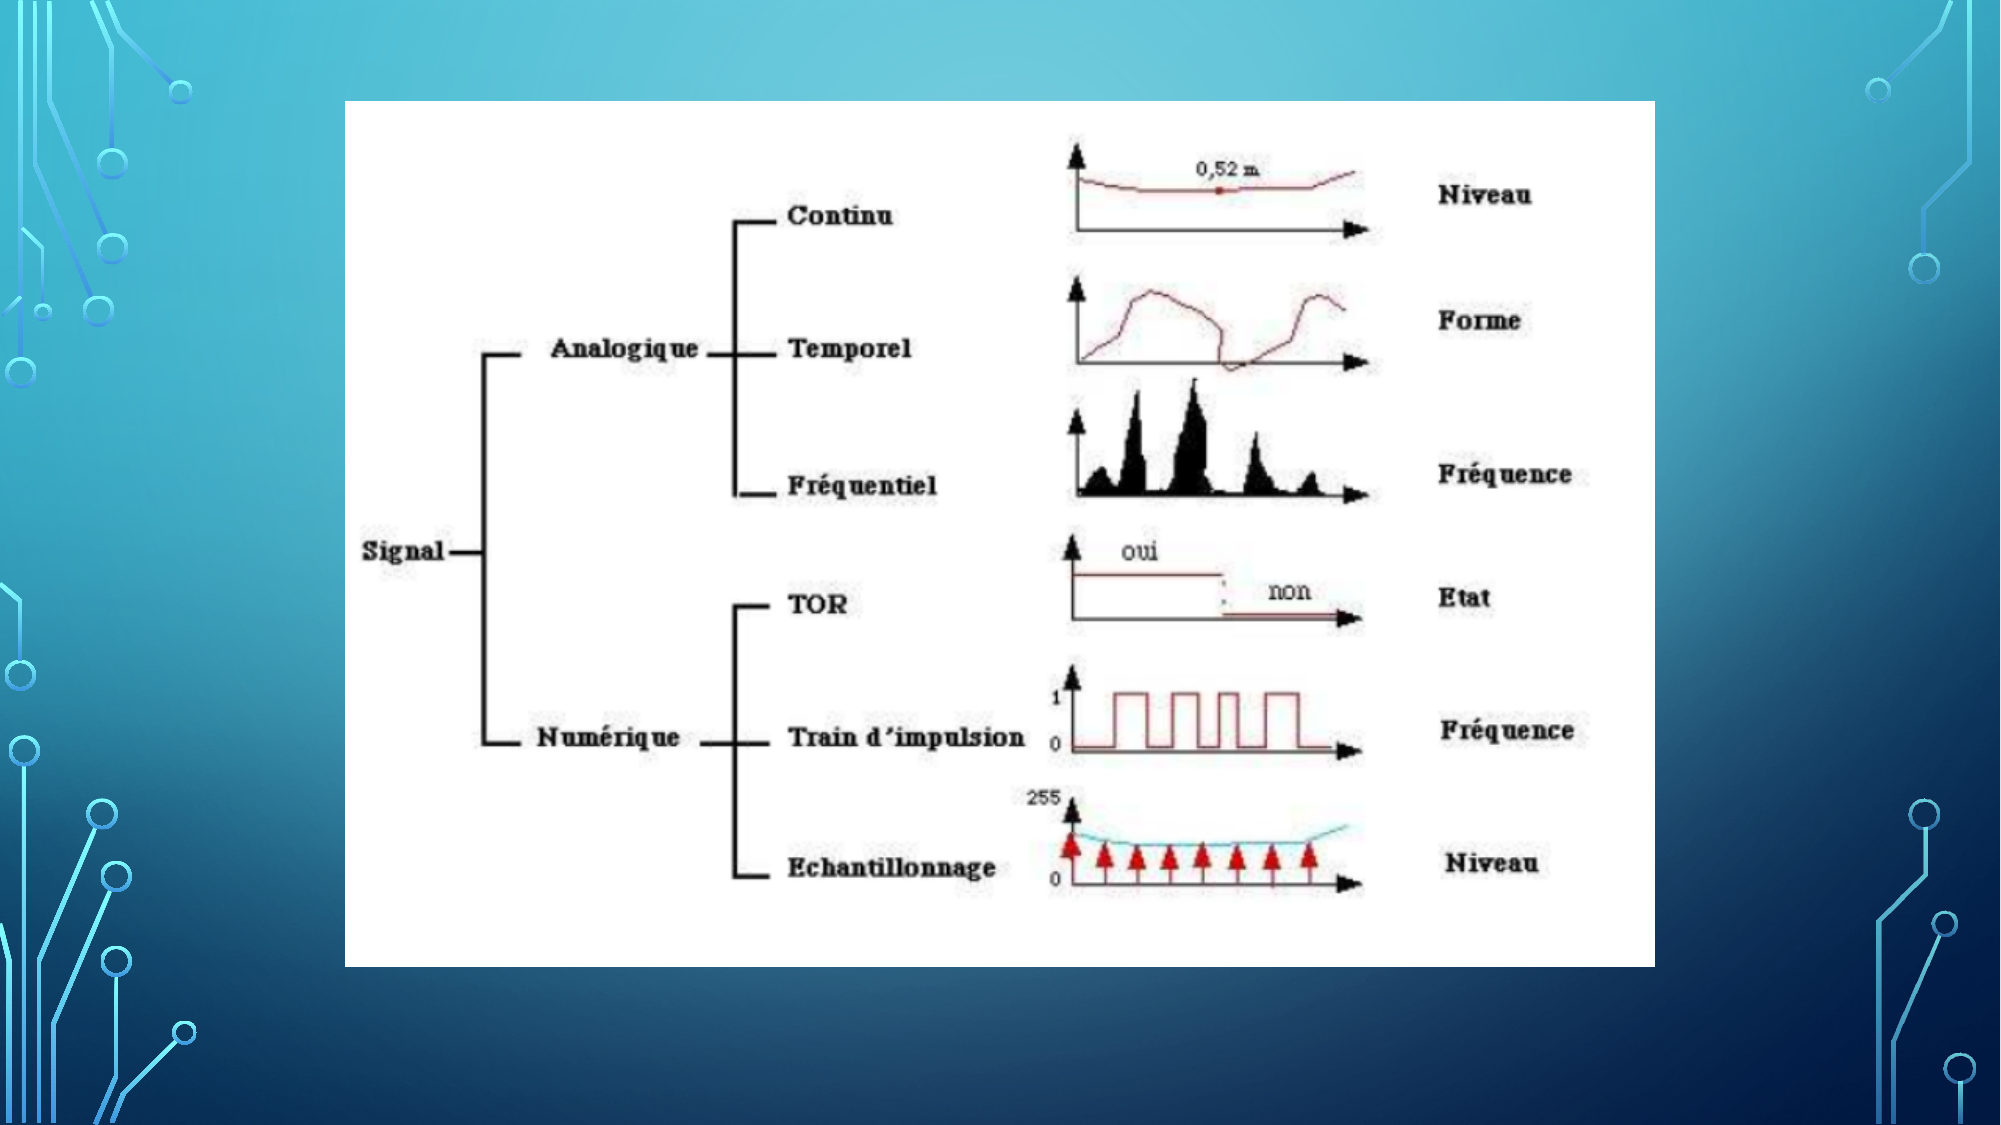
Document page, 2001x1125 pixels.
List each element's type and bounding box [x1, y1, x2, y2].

picture [344, 101, 1655, 968]
